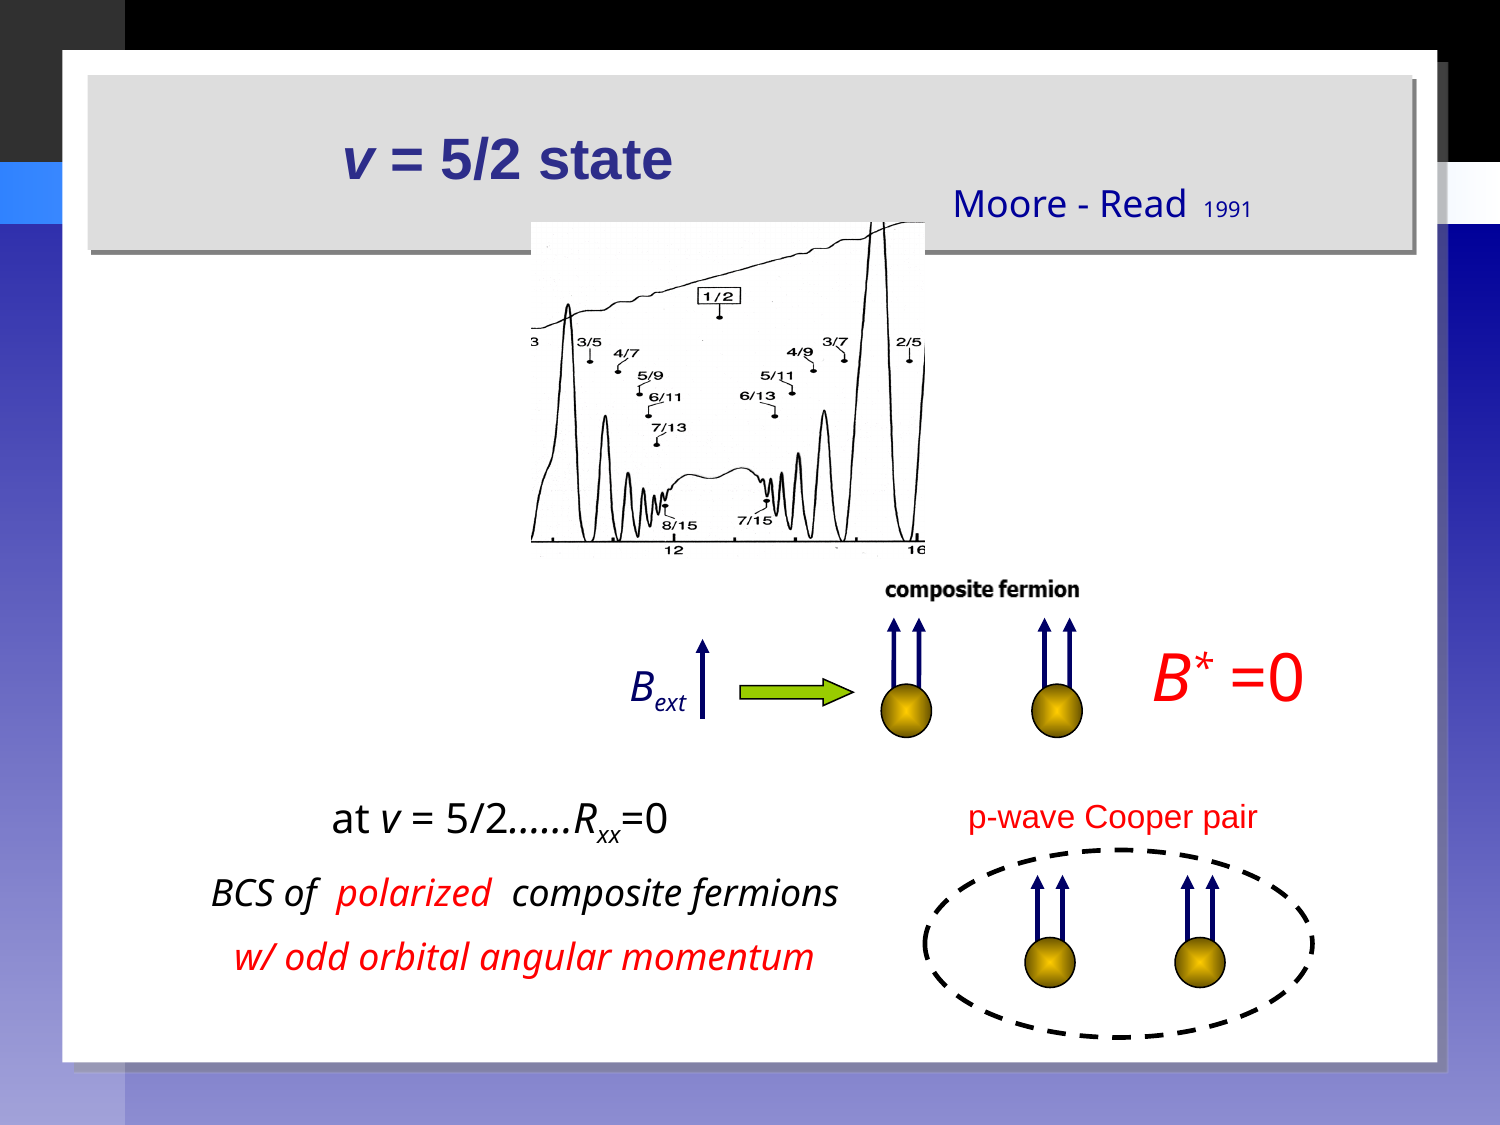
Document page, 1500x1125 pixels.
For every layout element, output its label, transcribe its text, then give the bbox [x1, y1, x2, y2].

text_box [614, 617, 1363, 738]
text_box BCS of polarized composite fermions w/ odd orbital angular momentum [149, 861, 900, 986]
picture [869, 568, 1098, 615]
picture [531, 222, 926, 560]
text_box Moore - Read 1991 [937, 167, 1400, 238]
text_box v = 5/2 state [326, 113, 690, 199]
text_box at v = 5/2……Rxx=0 [237, 784, 763, 856]
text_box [924, 787, 1313, 1038]
